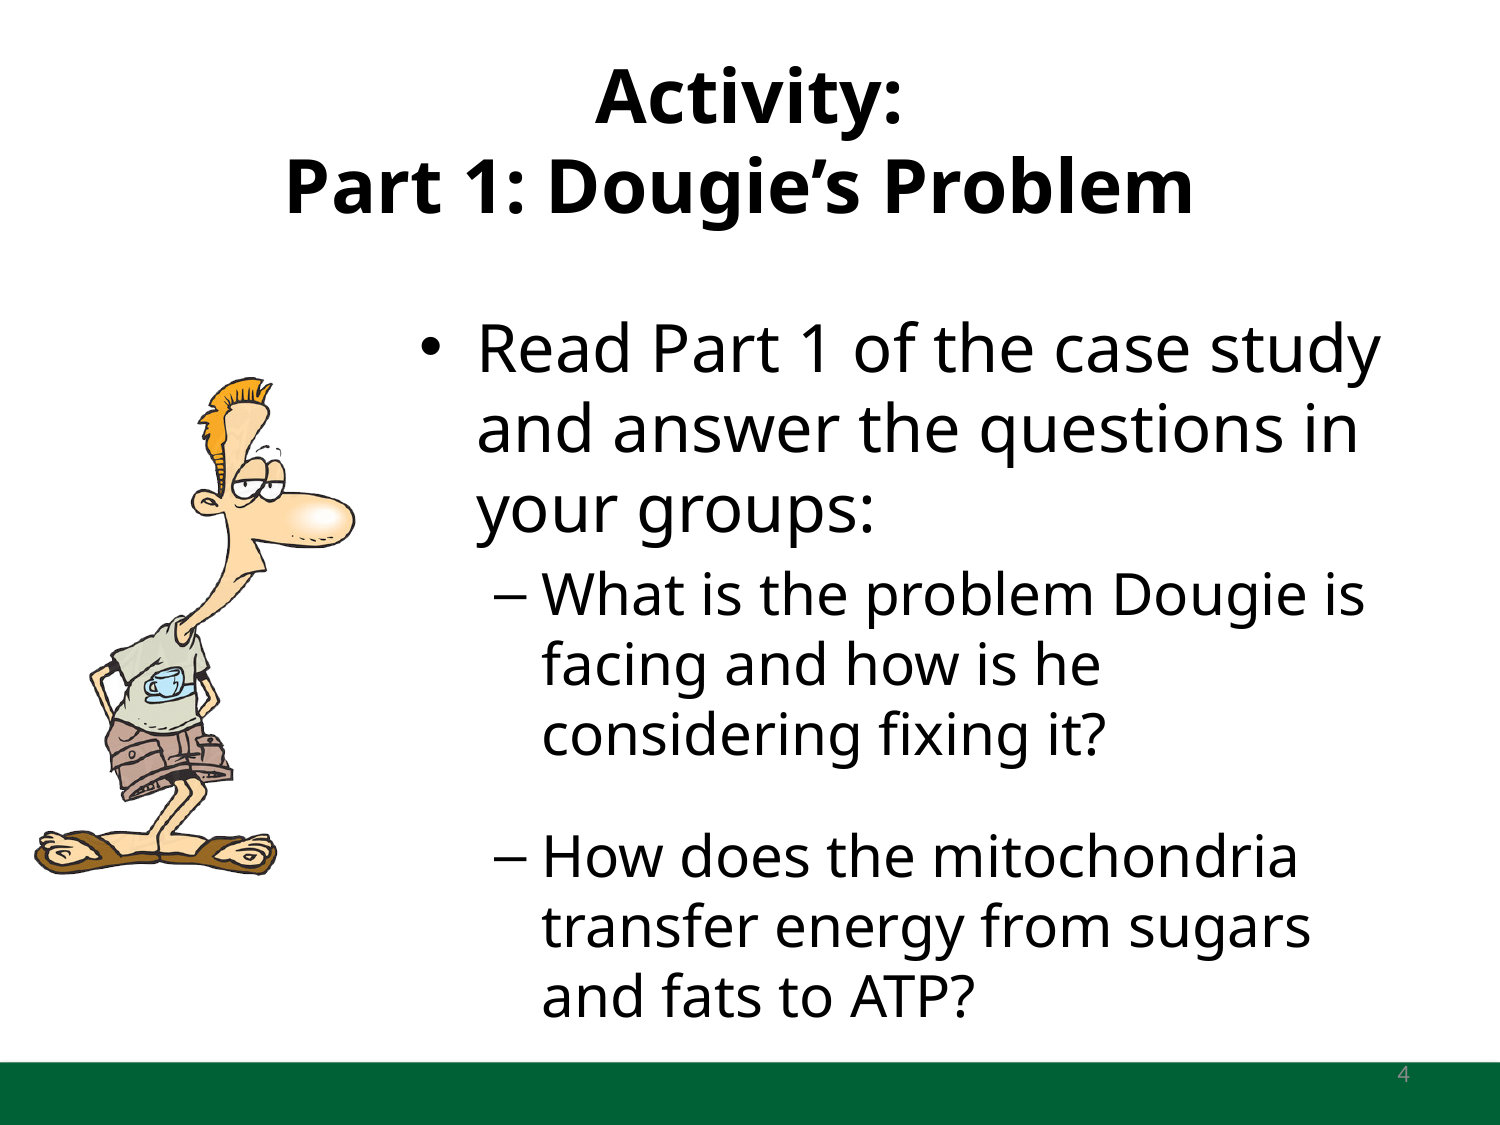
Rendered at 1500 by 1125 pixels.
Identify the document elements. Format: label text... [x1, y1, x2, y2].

slide_number 4 [1074, 1042, 1425, 1103]
title Activity: Part 1: Dougie’s Problem [75, 45, 1425, 233]
list Read Part 1 of the case study and answer the questions in your groups: What is the problem Dougie is facing and how is he considering fixing it? How does the mitochondria transfer energy from sugars and fats to ATP? [404, 297, 1425, 725]
picture [23, 359, 356, 960]
